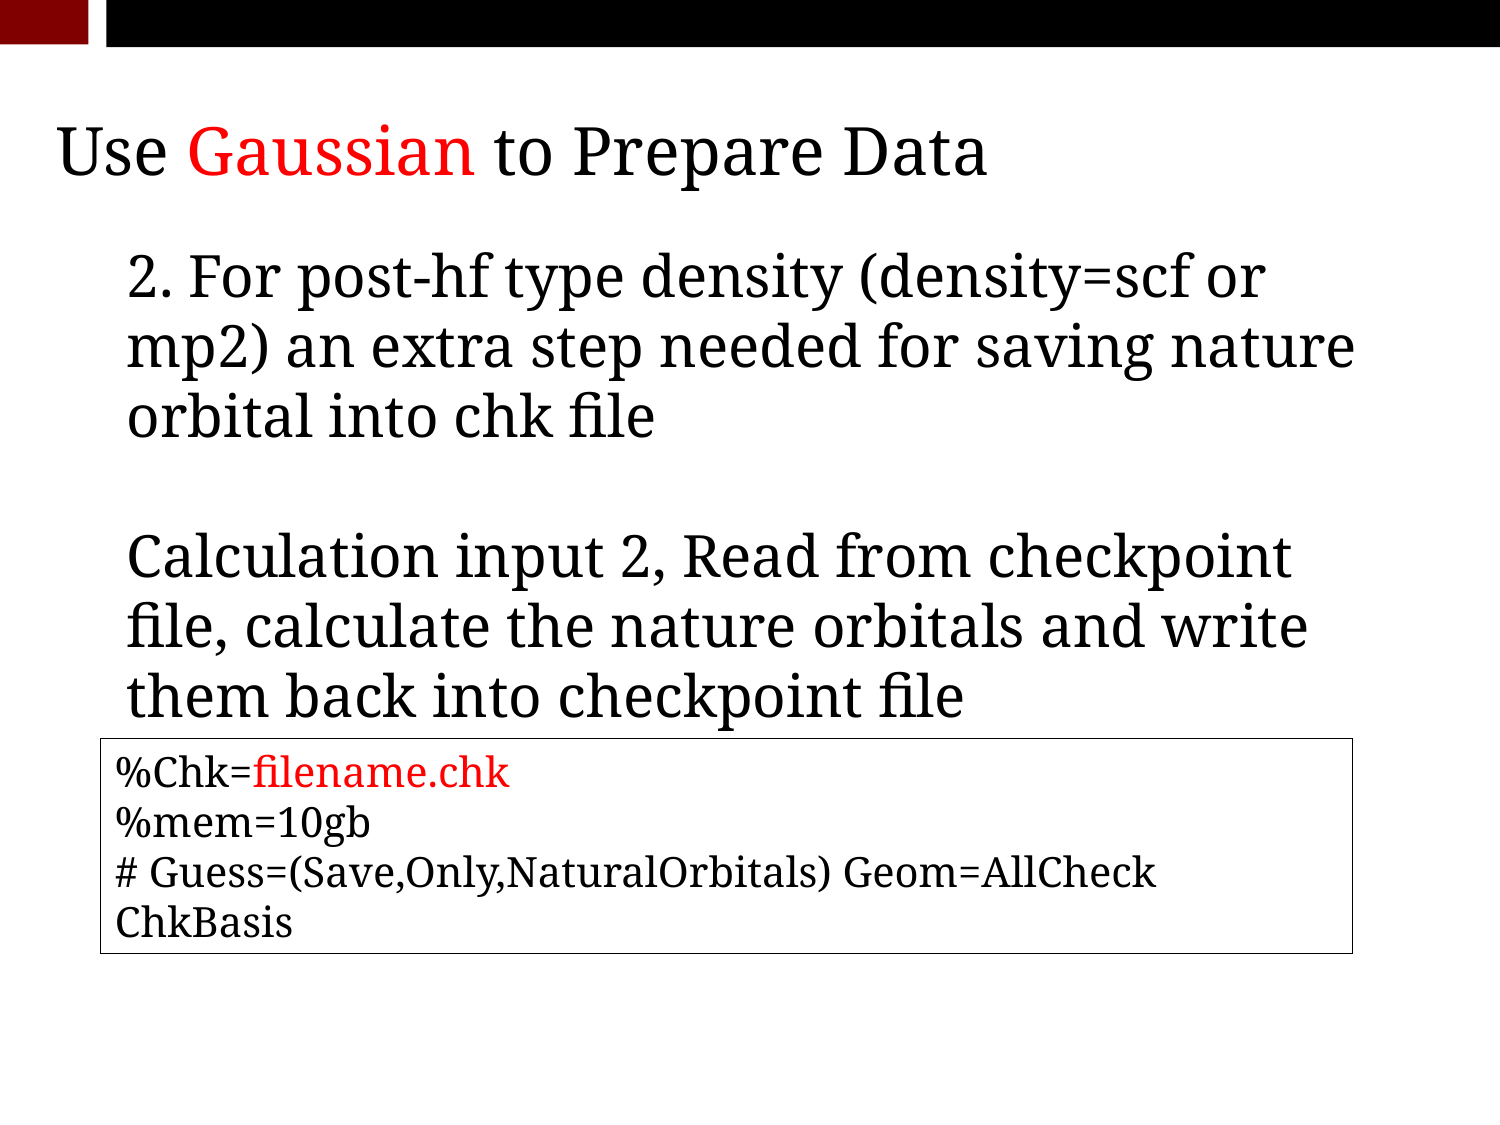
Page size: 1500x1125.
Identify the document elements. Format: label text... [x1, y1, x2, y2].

text_box 2. For post-hf type density (density=scf or mp2) an extra step needed for saving nature orbital into chk file Calculation input 2, Read from checkpoint file, calculate the nature orbitals and write them back into checkpoint file [112, 231, 1412, 737]
text_box Use Gaussian to Prepare Data [41, 101, 1388, 197]
text_box %Chk=filename.chk %mem=10gb # Guess=(Save,Only,NaturalOrbitals) Geom=AllCheck ChkBasis [100, 738, 1353, 954]
text_box [0, 0, 89, 45]
text_box [106, 0, 1500, 48]
